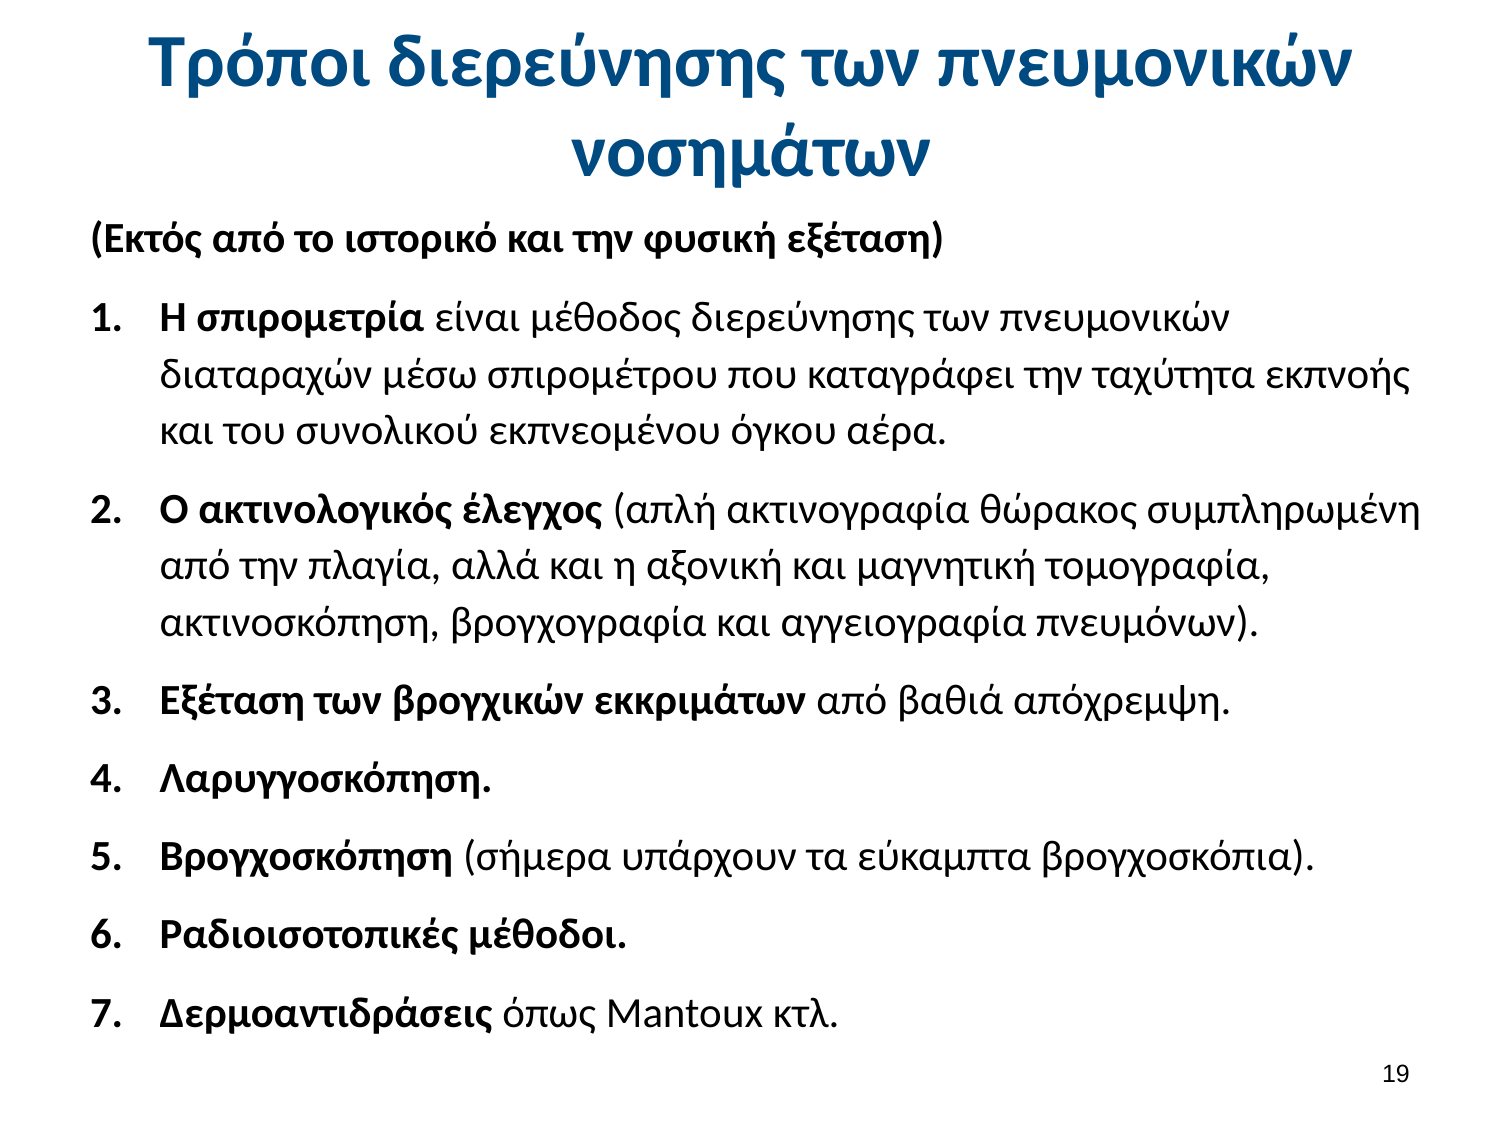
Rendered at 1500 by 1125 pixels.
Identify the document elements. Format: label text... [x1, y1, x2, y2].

title Τρόποι διερεύνησης των πνευμονικών νοσημάτων [76, 19, 1427, 185]
list (Εκτός από το ιστορικό και την φυσική εξέταση) Η σπιρομετρία είναι μέθοδος διερεύνησης των πνευμονικών διαταραχών μέσω σπιρομέτρου που καταγράφει την ταχύτητα εκπνοής και του συνολικού εκπνεομένου όγκου αέρα. Ο ακτινολογικός έλεγχος (απλή ακτινογραφία θώρακος συμπληρωμένη από την πλαγία, αλλά και η αξονική και μαγνητική τομογραφία, ακτινοσκόπηση, βρογχογραφία και αγγειογραφία πνευμόνων). Εξέταση των βρογχικών εκκριμάτων από βαθιά απόχρεμψη. Λαρυγγοσκόπηση. Βρογχοσκόπηση (σήμερα υπάρχουν τα εύκαμπτα βρογχοσκόπια). Ραδιοισοτοπικές μέθοδοι. Δερμοαντιδράσεις όπως Mantoux κτλ. [75, 208, 1447, 1094]
slide_number 18 [1074, 1042, 1425, 1103]
